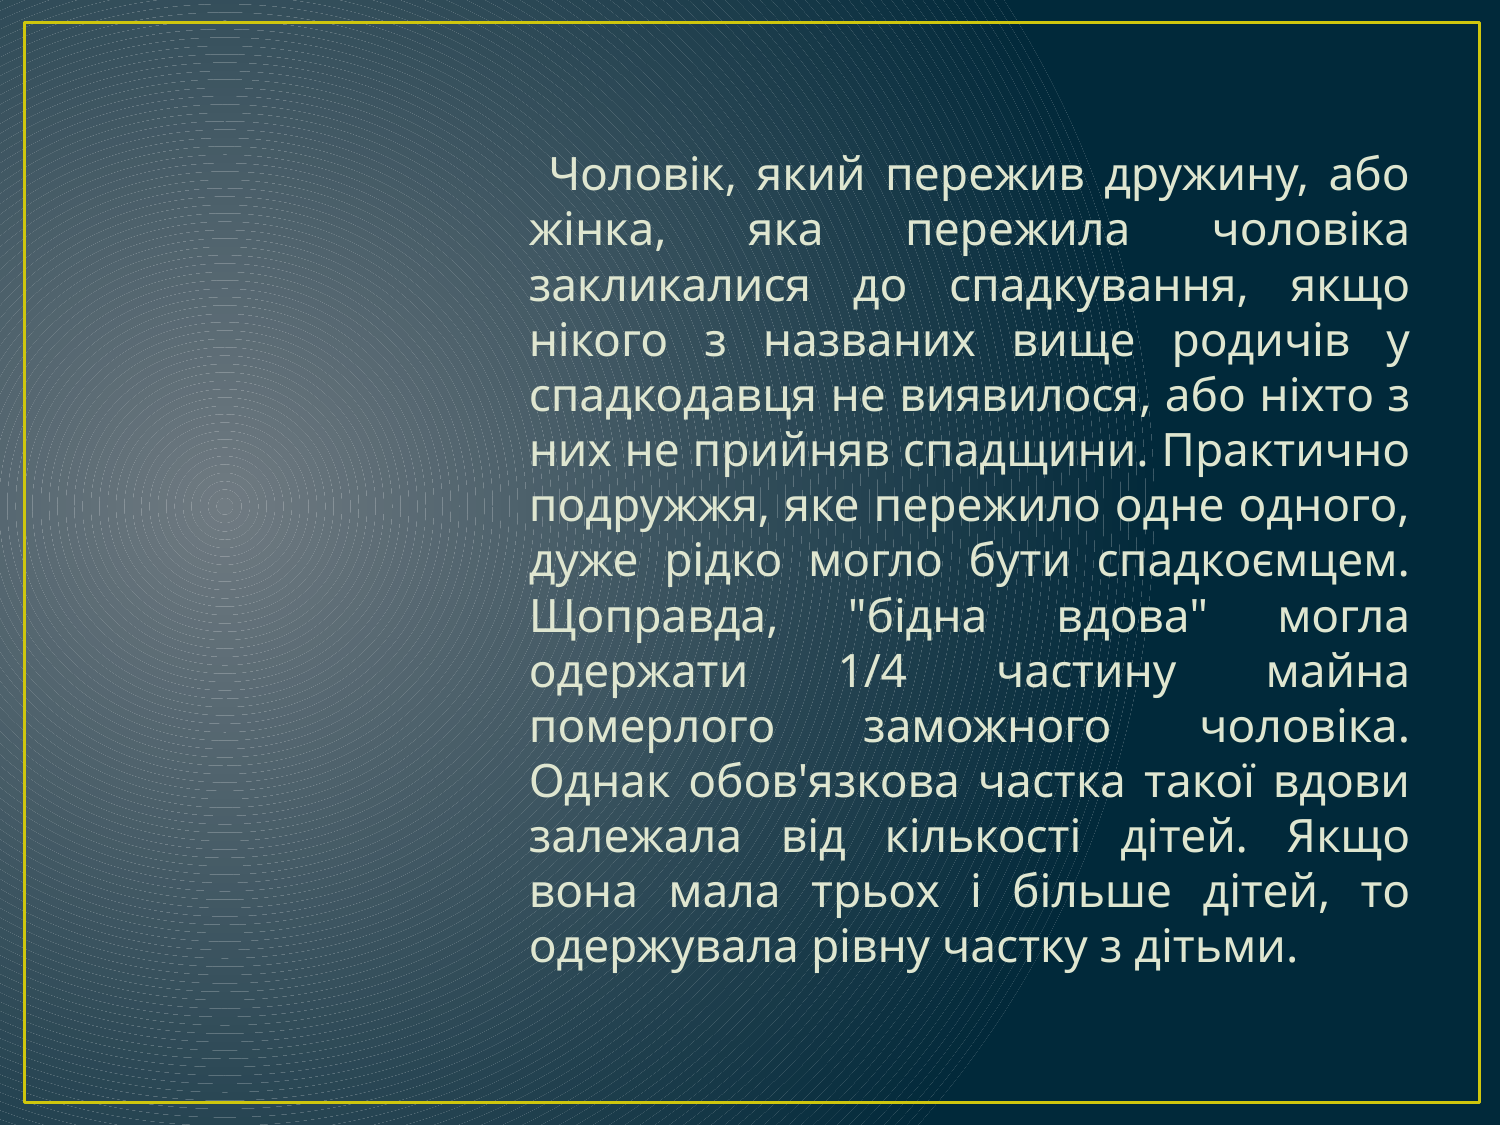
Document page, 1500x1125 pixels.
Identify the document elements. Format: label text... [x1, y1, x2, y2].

list Чоловік, який пережив дружину, або жінка, яка пережила чоловіка закликалися до спадкування, якщо нікого з названих вище родичів у спадкодавця не виявилося, або ніхто з них не прийняв спадщини. Практично подружжя, яке пережило одне одного, дуже рідко могло бути спадкоємцем. Щоправда, "бідна вдова" могла одержати 1/4 частину майна померлого заможного чоловіка. Однак обов'язкова частка такої вдови залежала від кількості дітей. Якщо вона мала трьох і більше дітей, то одержувала рівну частку з дітьми. [513, 137, 1425, 1005]
